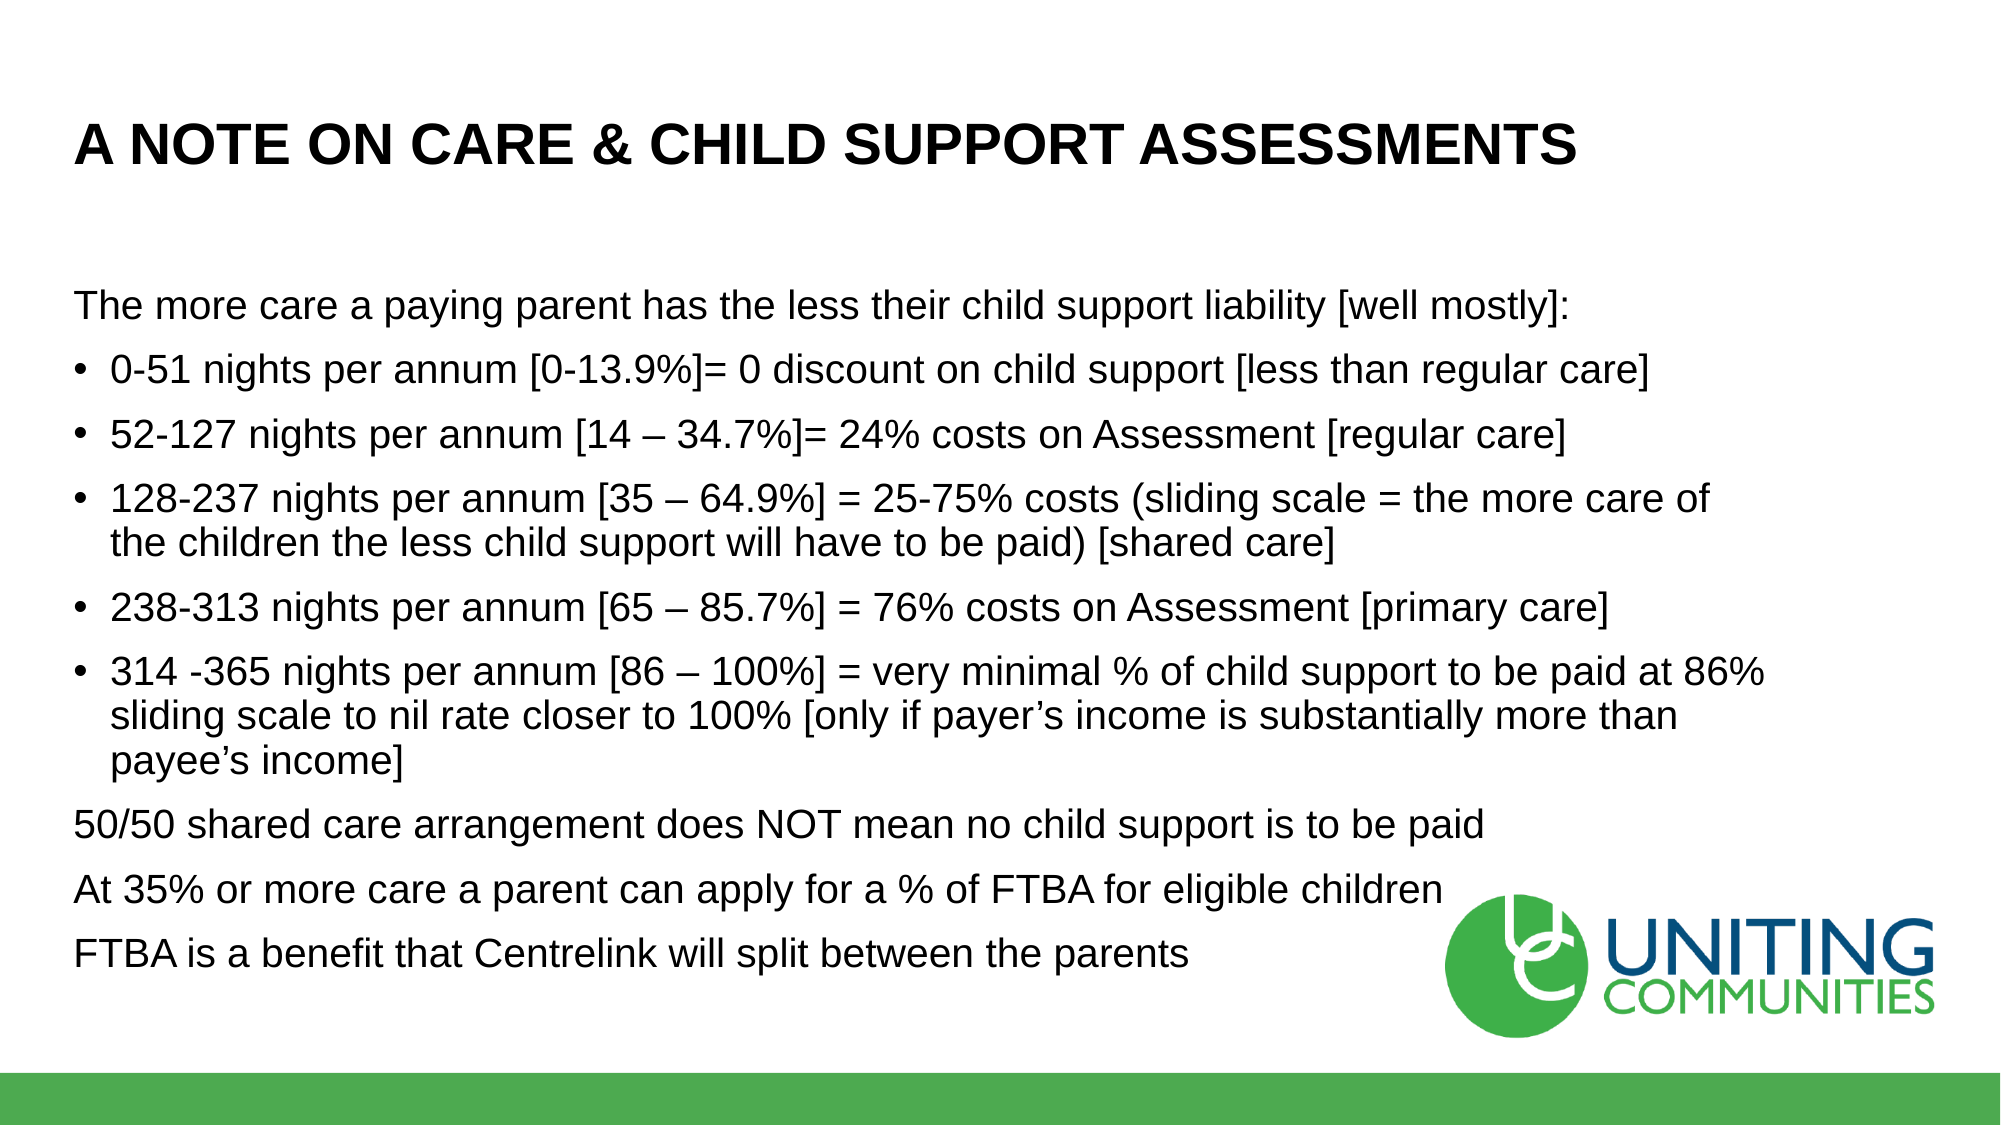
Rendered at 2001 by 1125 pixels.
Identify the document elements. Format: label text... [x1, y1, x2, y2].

title A NOTE ON CARE & CHILD SUPPORT ASSESSMENTS [58, 36, 1784, 255]
picture [1445, 892, 1967, 1042]
list The more care a paying parent has the less their child support liability [well mostly]: 0-51 nights per annum [0-13.9%]= 0 discount on child support [less than regular care] 52-127 nights per annum [14 – 34.7%]= 24% costs on Assessment [regular care] 128-237 nights per annum [35 – 64.9%] = 25-75% costs (sliding scale = the more care of the children the less child support will have to be paid) [shared care] 238-313 nights per annum [65 – 85.7%] = 76% costs on Assessment [primary care] 314 -365 nights per annum [86 – 100%] = very minimal % of child support to be paid at 86% sliding scale to nil rate closer to 100% [only if payer’s income is substantially more than payee’s income] 50/50 shared care arrangement does NOT mean no child support is to be paid At 35% or more care a parent can apply for a % of FTBA for eligible children FTBA is a benefit that Centrelink will split between the parents [58, 276, 1784, 991]
